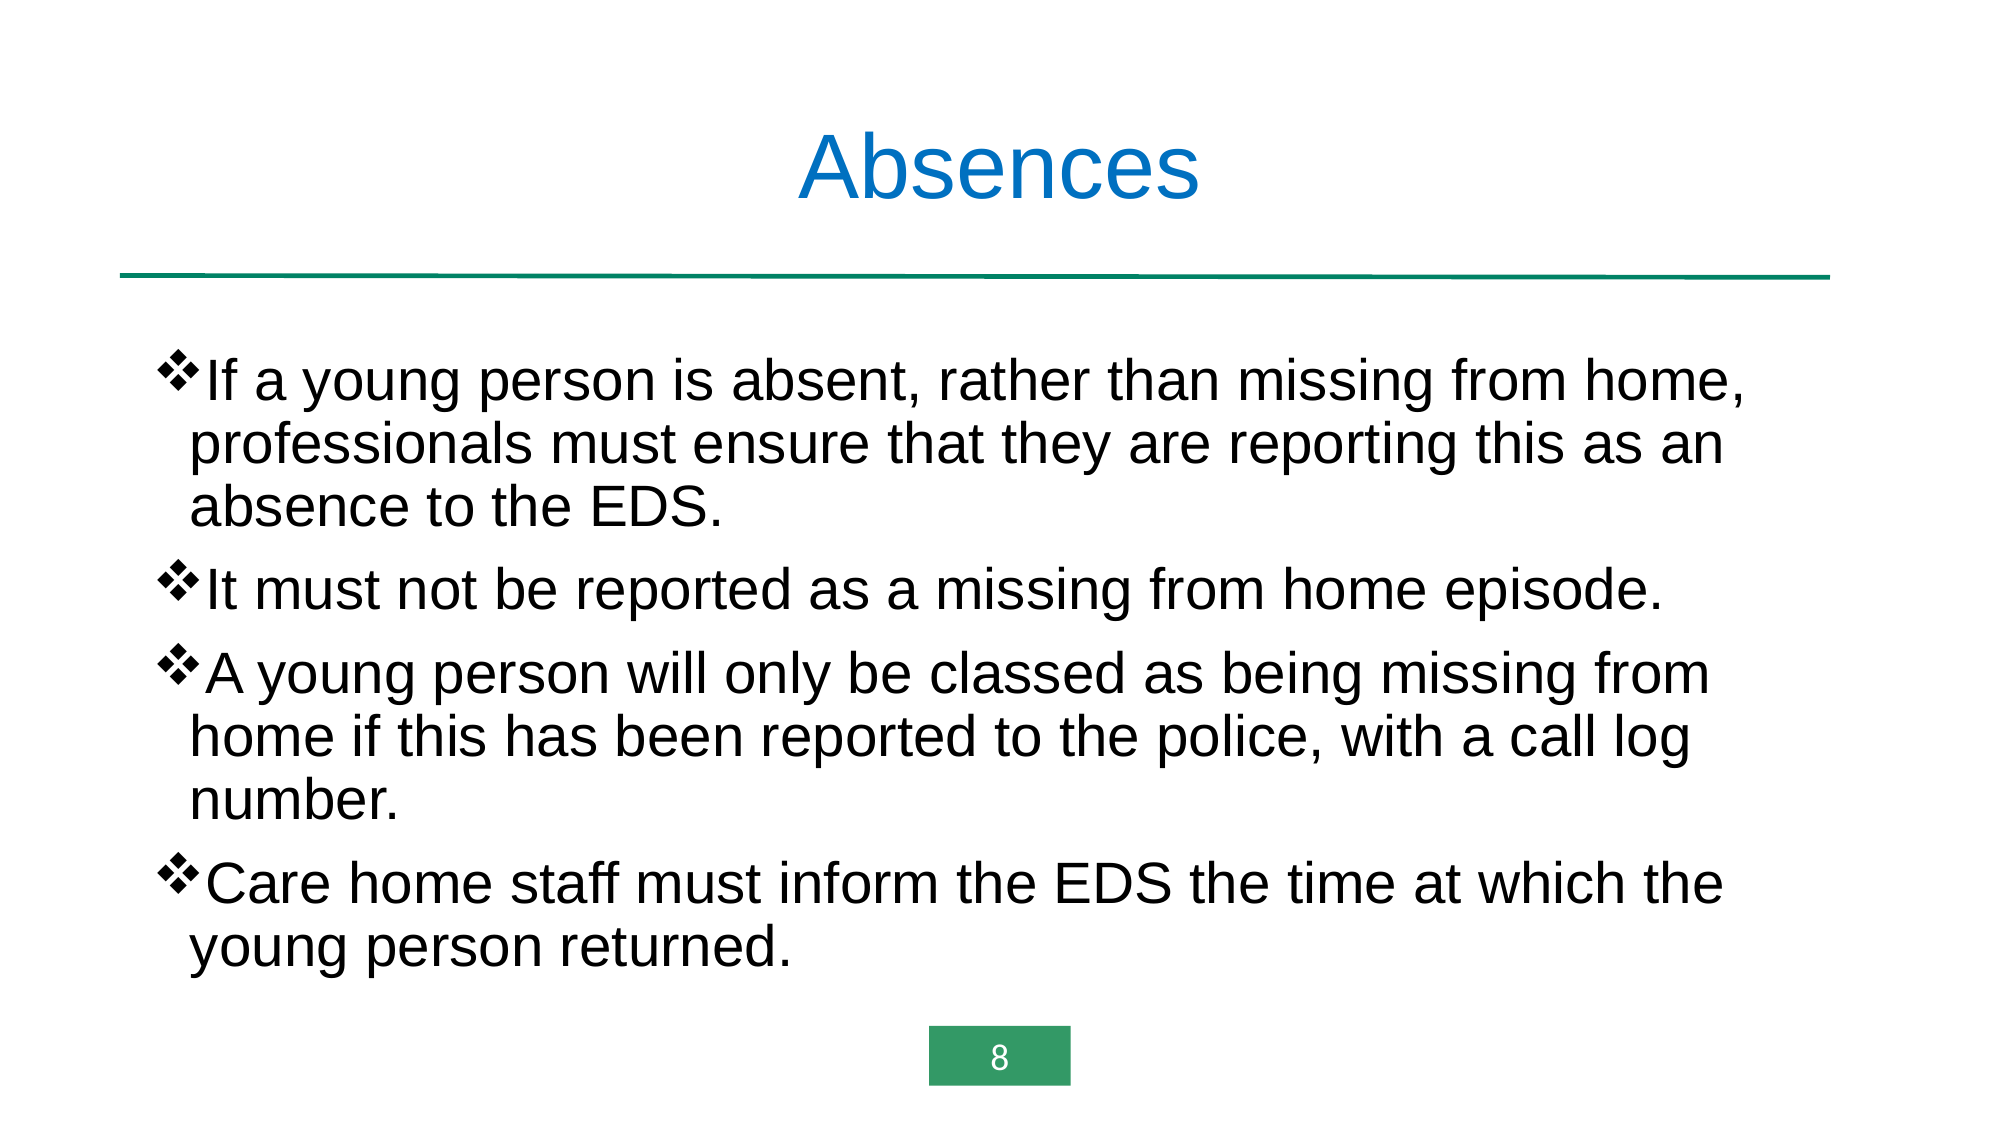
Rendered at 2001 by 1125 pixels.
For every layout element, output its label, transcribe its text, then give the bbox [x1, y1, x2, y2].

title Absences [137, 59, 1863, 278]
text_box 8 [929, 1025, 1071, 1086]
list If a young person is absent, rather than missing from home, professionals must ensure that they are reporting this as an absence to the EDS. It must not be reported as a missing from home episode. A young person will only be classed as being missing from home if this has been reported to the police, with a call log number. Care home staff must inform the EDS the time at which the young person returned. [137, 342, 1863, 1057]
